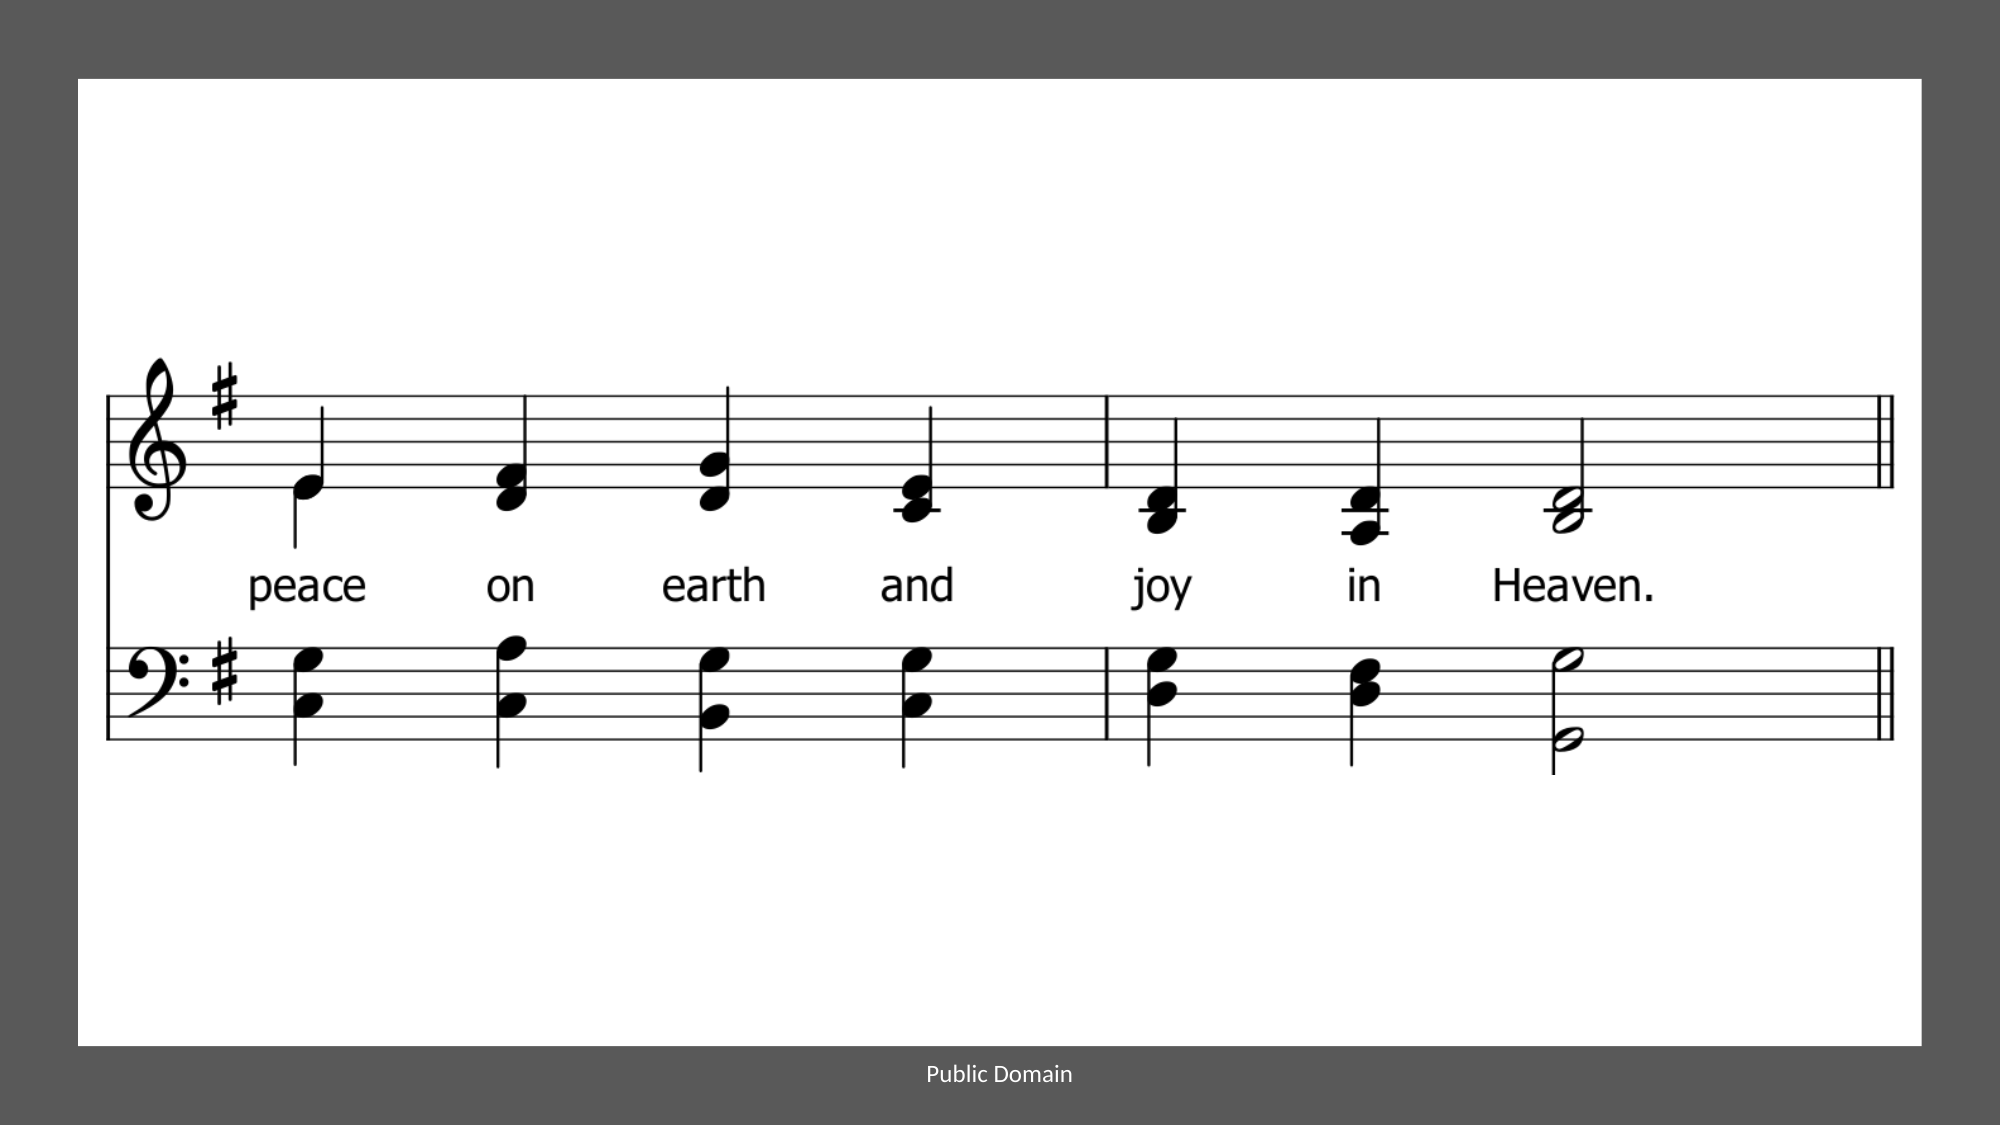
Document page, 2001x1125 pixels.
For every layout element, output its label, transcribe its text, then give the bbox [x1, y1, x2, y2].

text_box [0, 0, 2000, 1125]
text_box [77, 78, 1923, 1047]
picture [105, 349, 1895, 775]
footer Public Domain [662, 1042, 1338, 1103]
